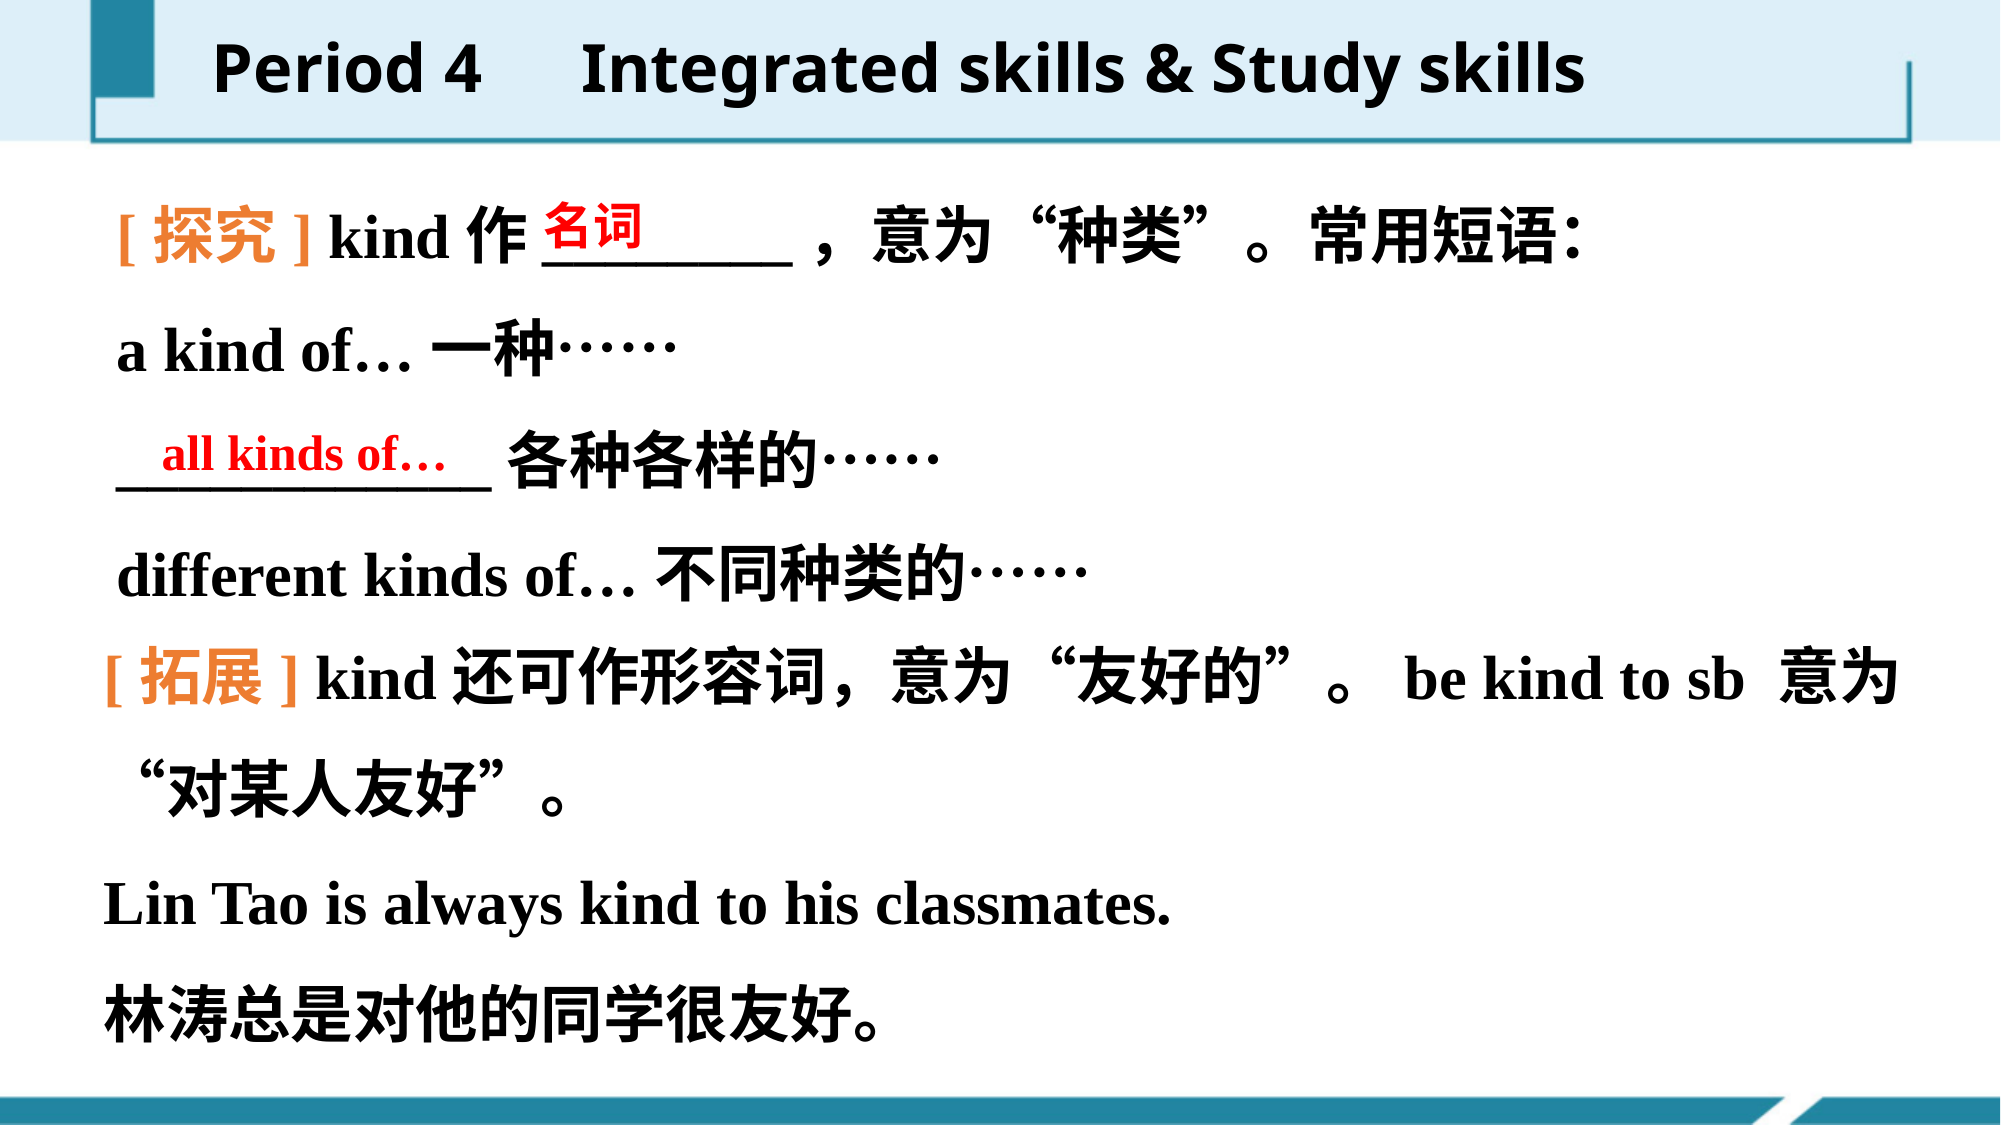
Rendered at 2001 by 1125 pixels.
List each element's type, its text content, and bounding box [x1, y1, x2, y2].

text_box [探究] kind作________，意为“种类”。常用短语： a kind of…一种…… ____________各种各样的…… different kinds of…不同种类的…… [102, 151, 1867, 616]
text_box 名词 [528, 187, 717, 322]
picture [0, 0, 2001, 1125]
text_box Period 4 Integrated skills & Study skills [196, 18, 1603, 114]
text_box all kinds of… [146, 413, 515, 548]
text_box [拓展] kind还可作形容词，意为“友好的”。be kind to sb 意为“对某人友好”。 Lin Tao is always kind to his classmates. 林涛总是对他的同学很友好。 [88, 592, 1929, 1057]
